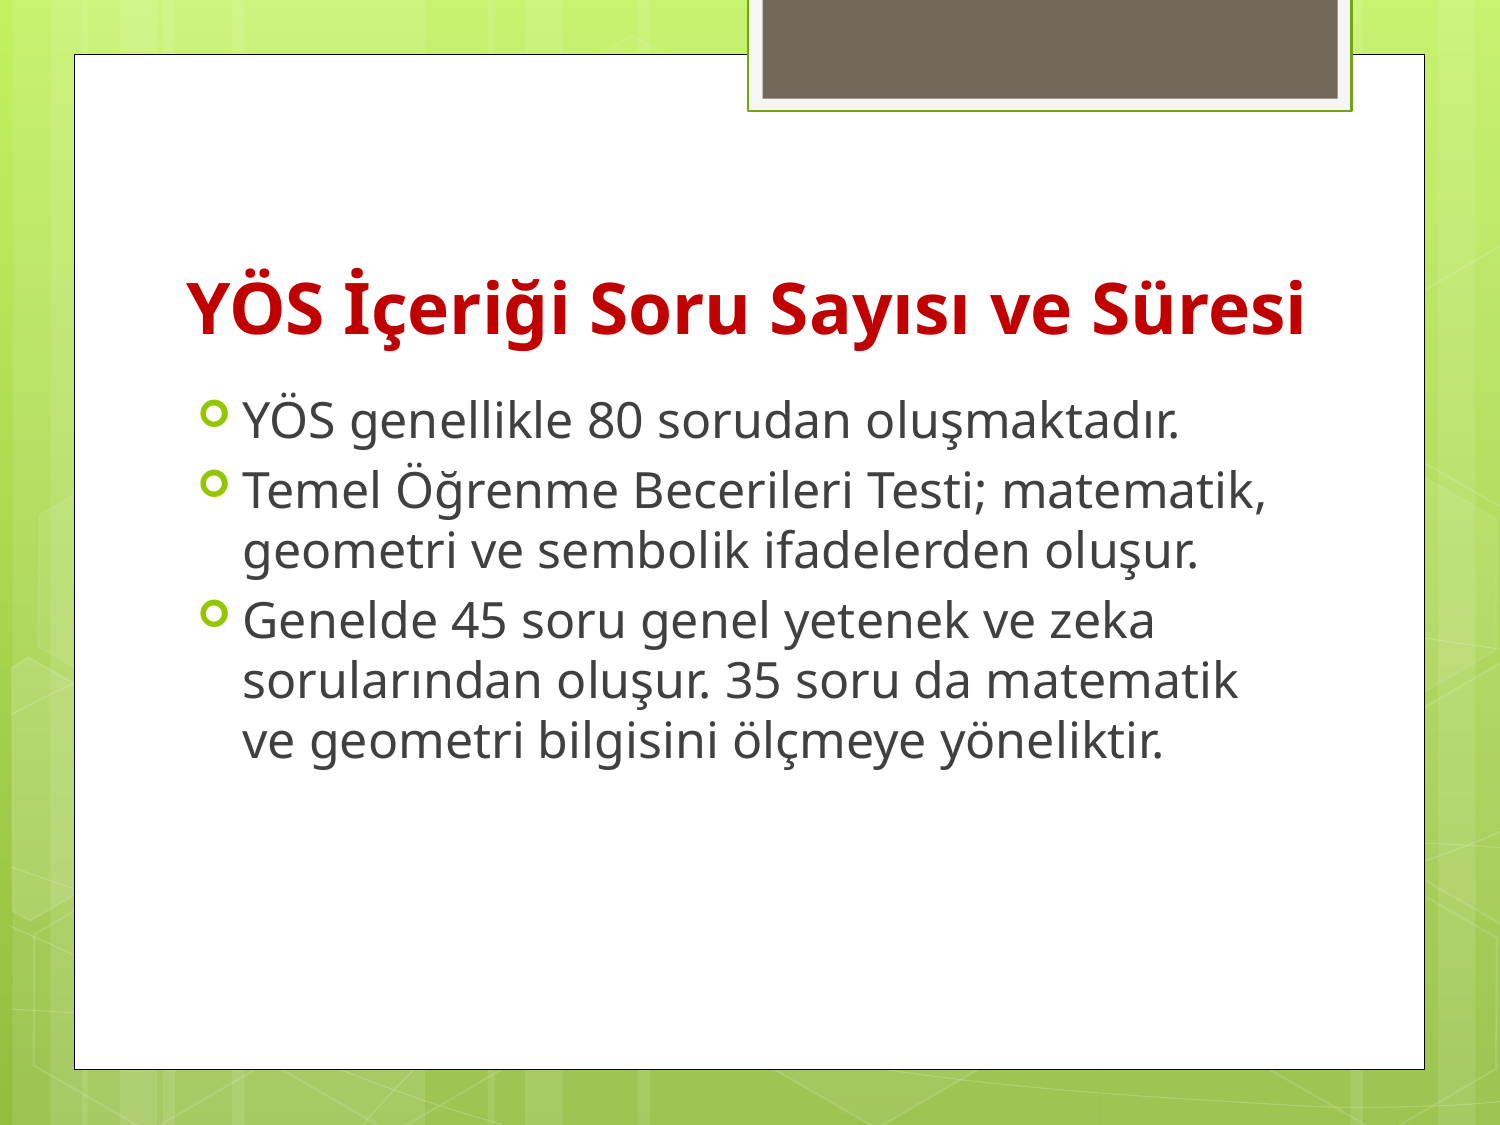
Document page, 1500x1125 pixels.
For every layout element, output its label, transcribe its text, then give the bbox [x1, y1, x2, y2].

title YÖS İçeriği Soru Sayısı ve Süresi [171, 168, 1324, 357]
list YÖS genellikle 80 sorudan oluşmaktadır. Temel Öğrenme Becerileri Testi; matematik, geometri ve sembolik ifadelerden oluşur. Genelde 45 soru genel yetenek ve zeka sorularından oluşur. 35 soru da matematik ve geometri bilgisini ölçmeye yöneliktir. [171, 381, 1317, 957]
